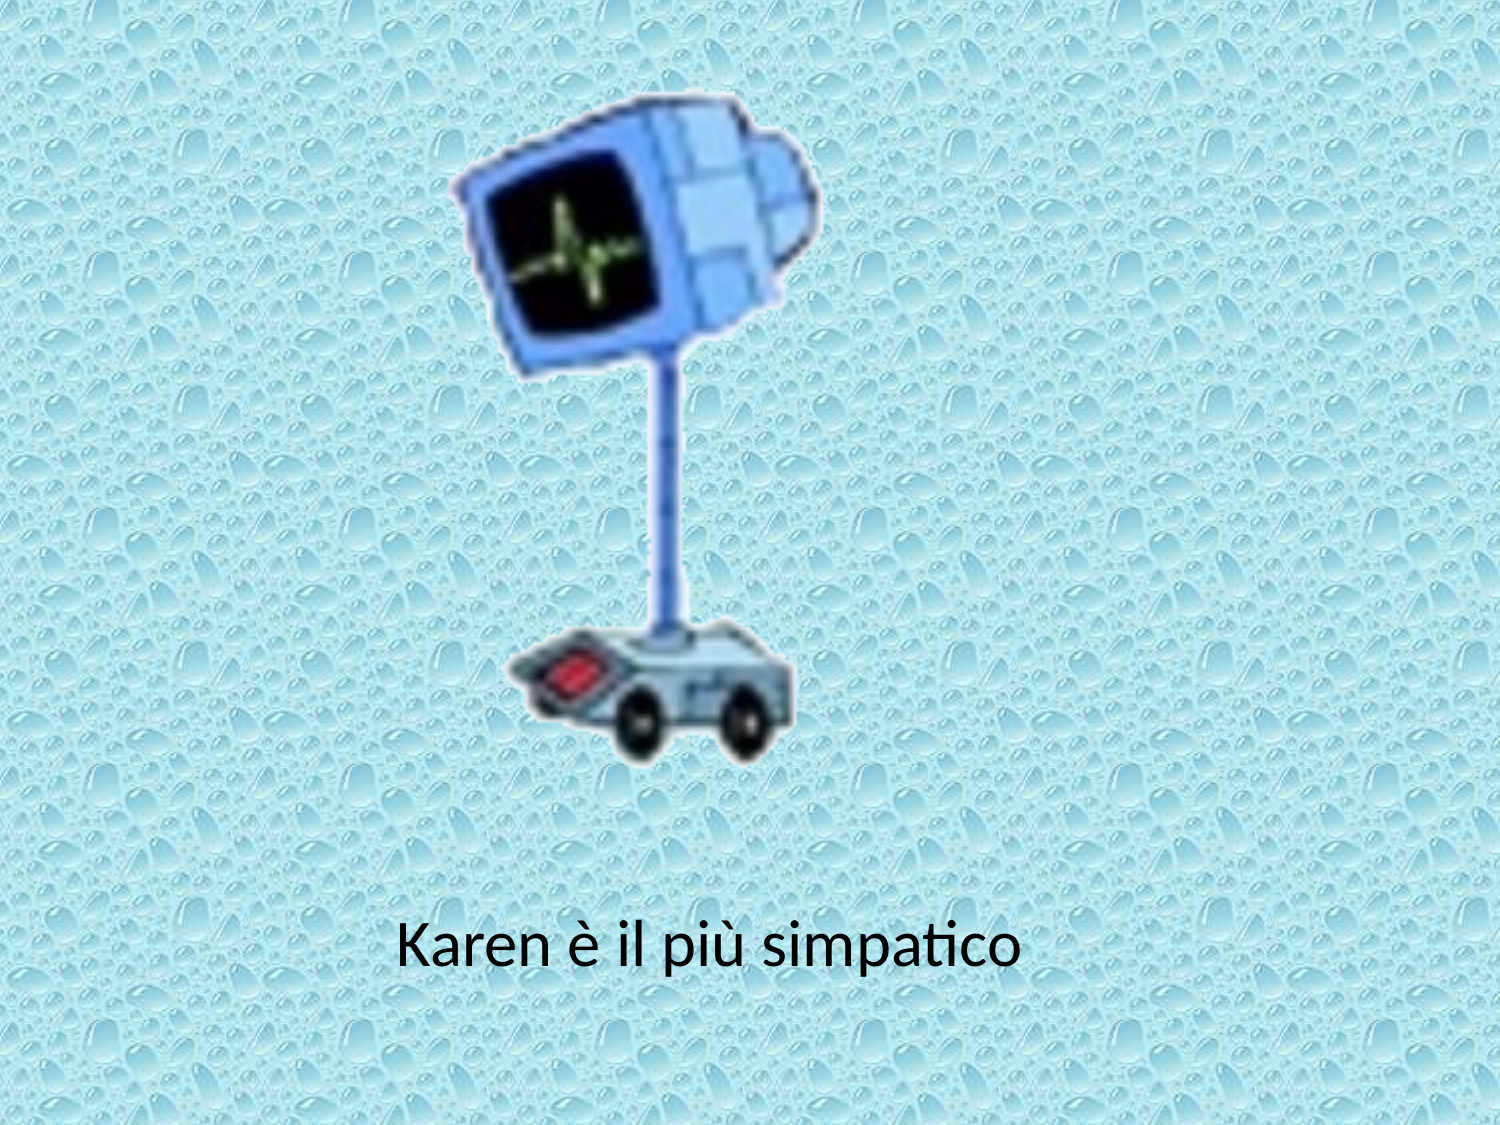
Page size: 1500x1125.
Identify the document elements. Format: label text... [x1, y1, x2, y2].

picture [0, 0, 1500, 1125]
text_box Karen è il più simpatico [381, 892, 1500, 988]
